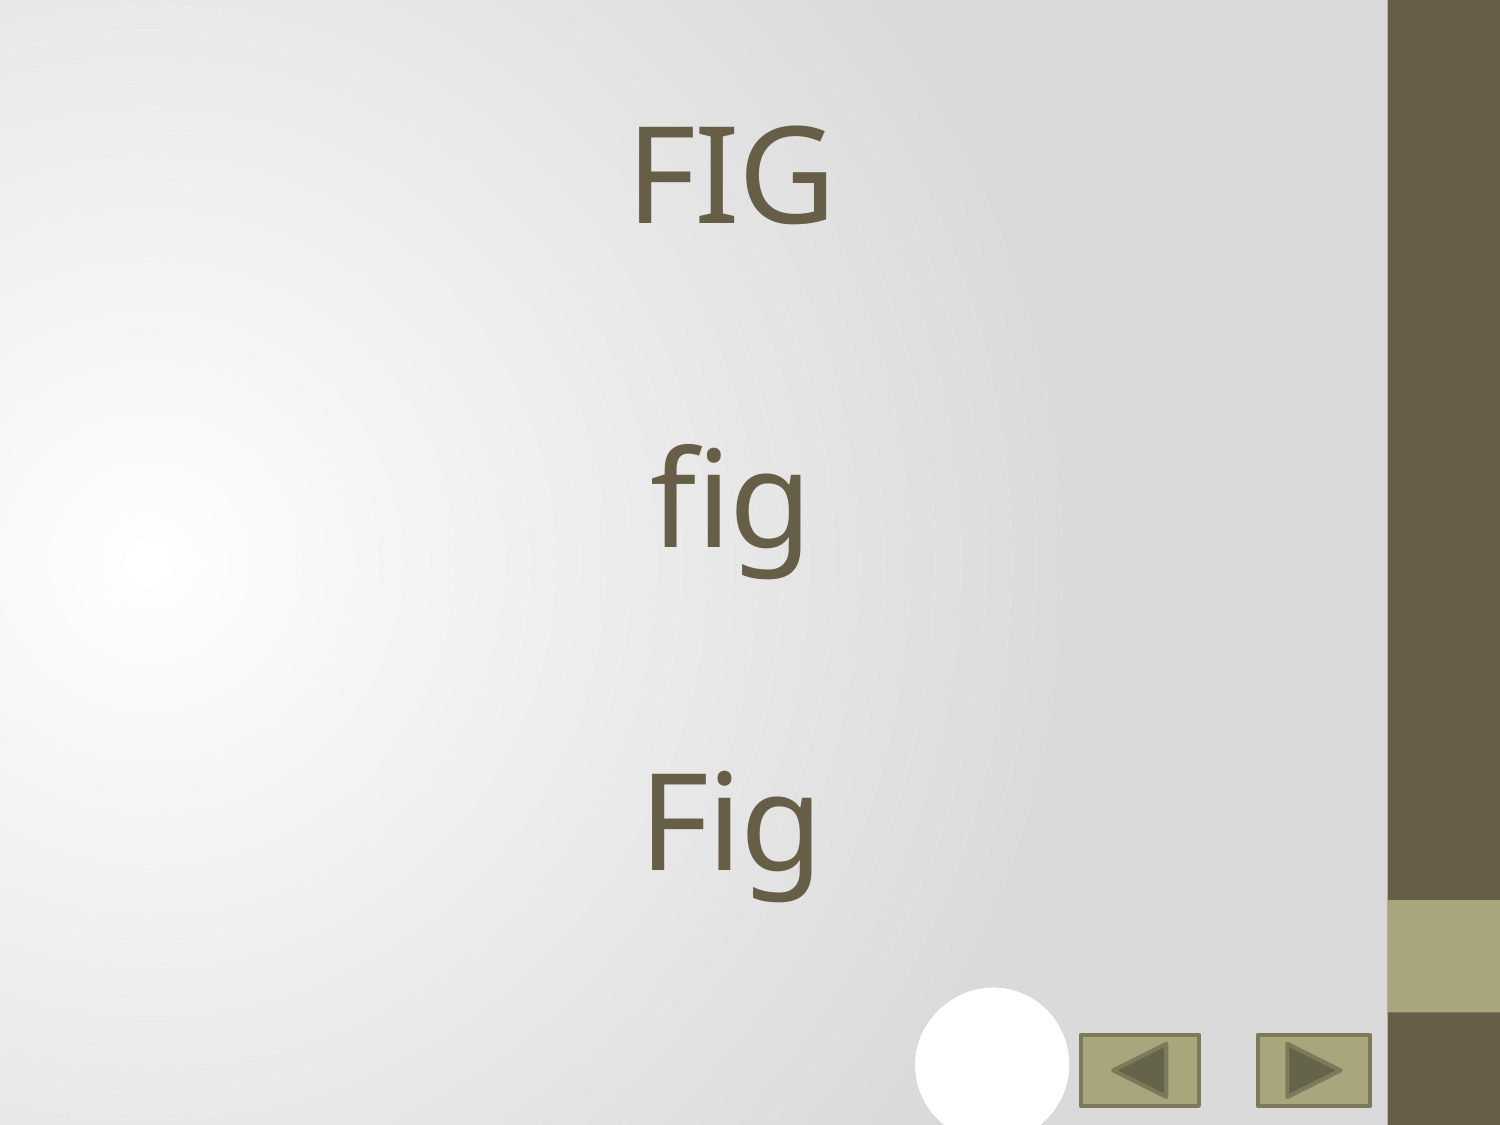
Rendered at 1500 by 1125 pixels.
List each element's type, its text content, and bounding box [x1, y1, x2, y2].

text_box [917, 987, 1069, 1125]
title FIG fig Fig [112, 78, 1350, 906]
text_box [1256, 1033, 1372, 1108]
text_box [1079, 1033, 1201, 1108]
